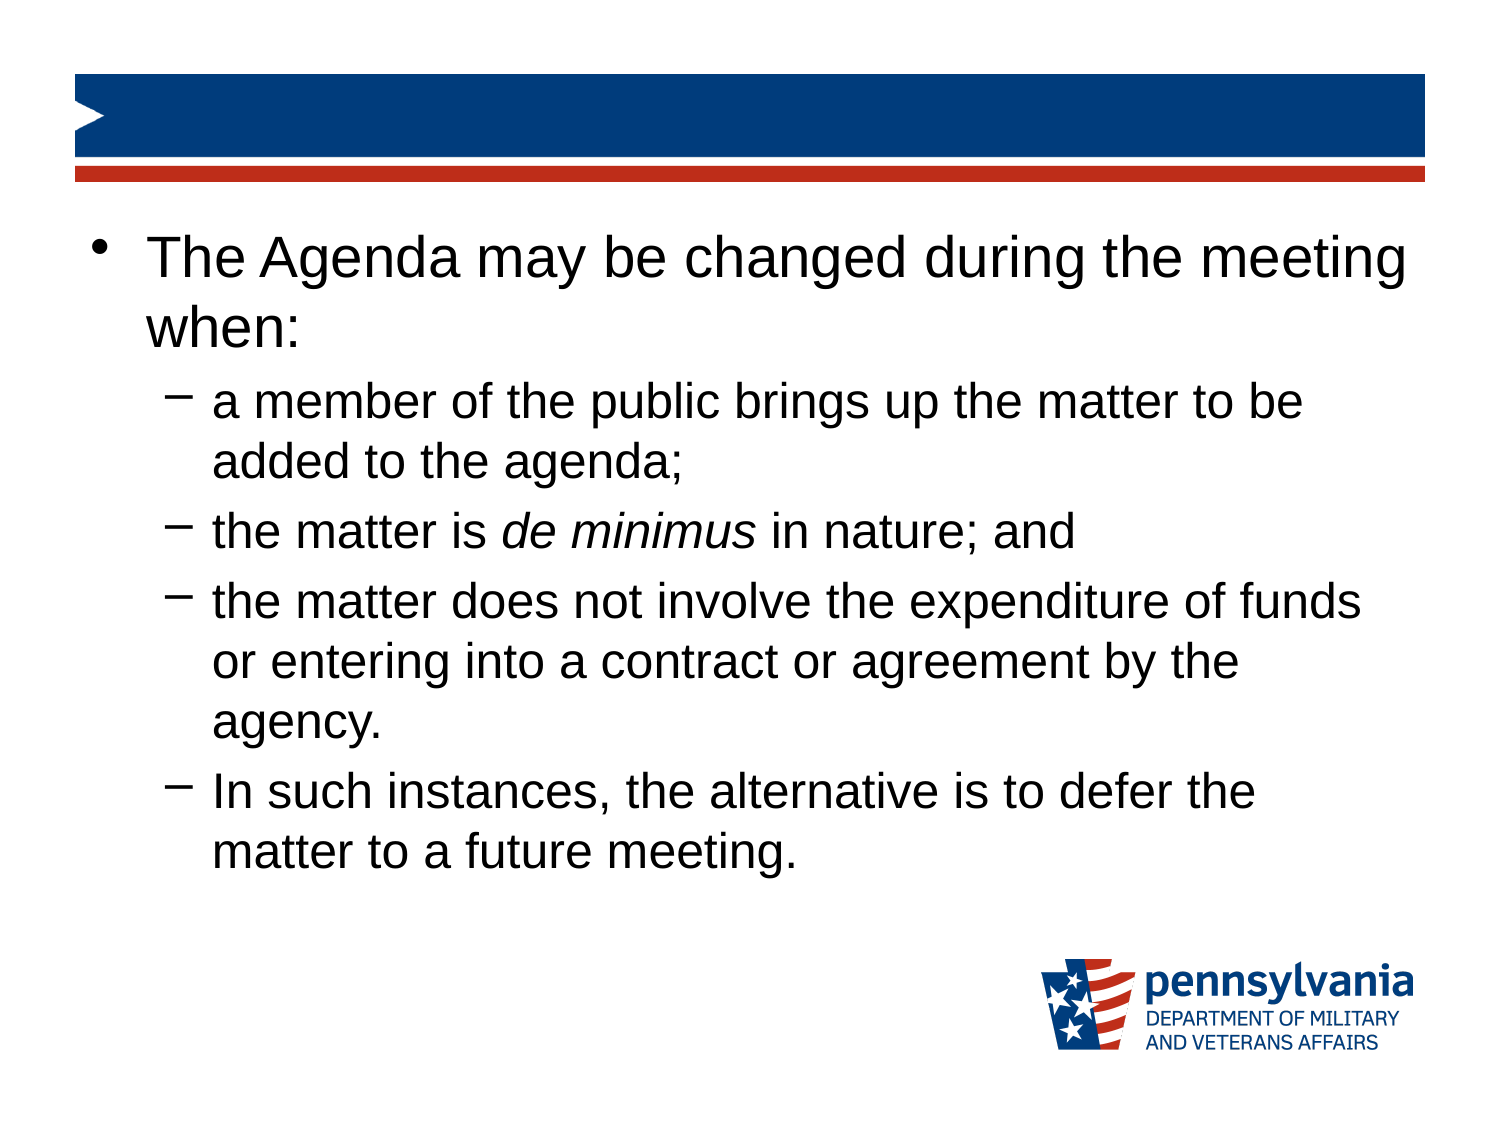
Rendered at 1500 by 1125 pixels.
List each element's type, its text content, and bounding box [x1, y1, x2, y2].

picture [1041, 959, 1413, 1051]
picture [74, 74, 1426, 182]
list The Agenda may be changed during the meeting when: a member of the public brings up the matter to be added to the agenda; the matter is de minimus in nature; and the matter does not involve the expenditure of funds or entering into a contract or agreement by the agency. In such instances, the alternative is to defer the matter to a future meeting. [75, 211, 1425, 1005]
